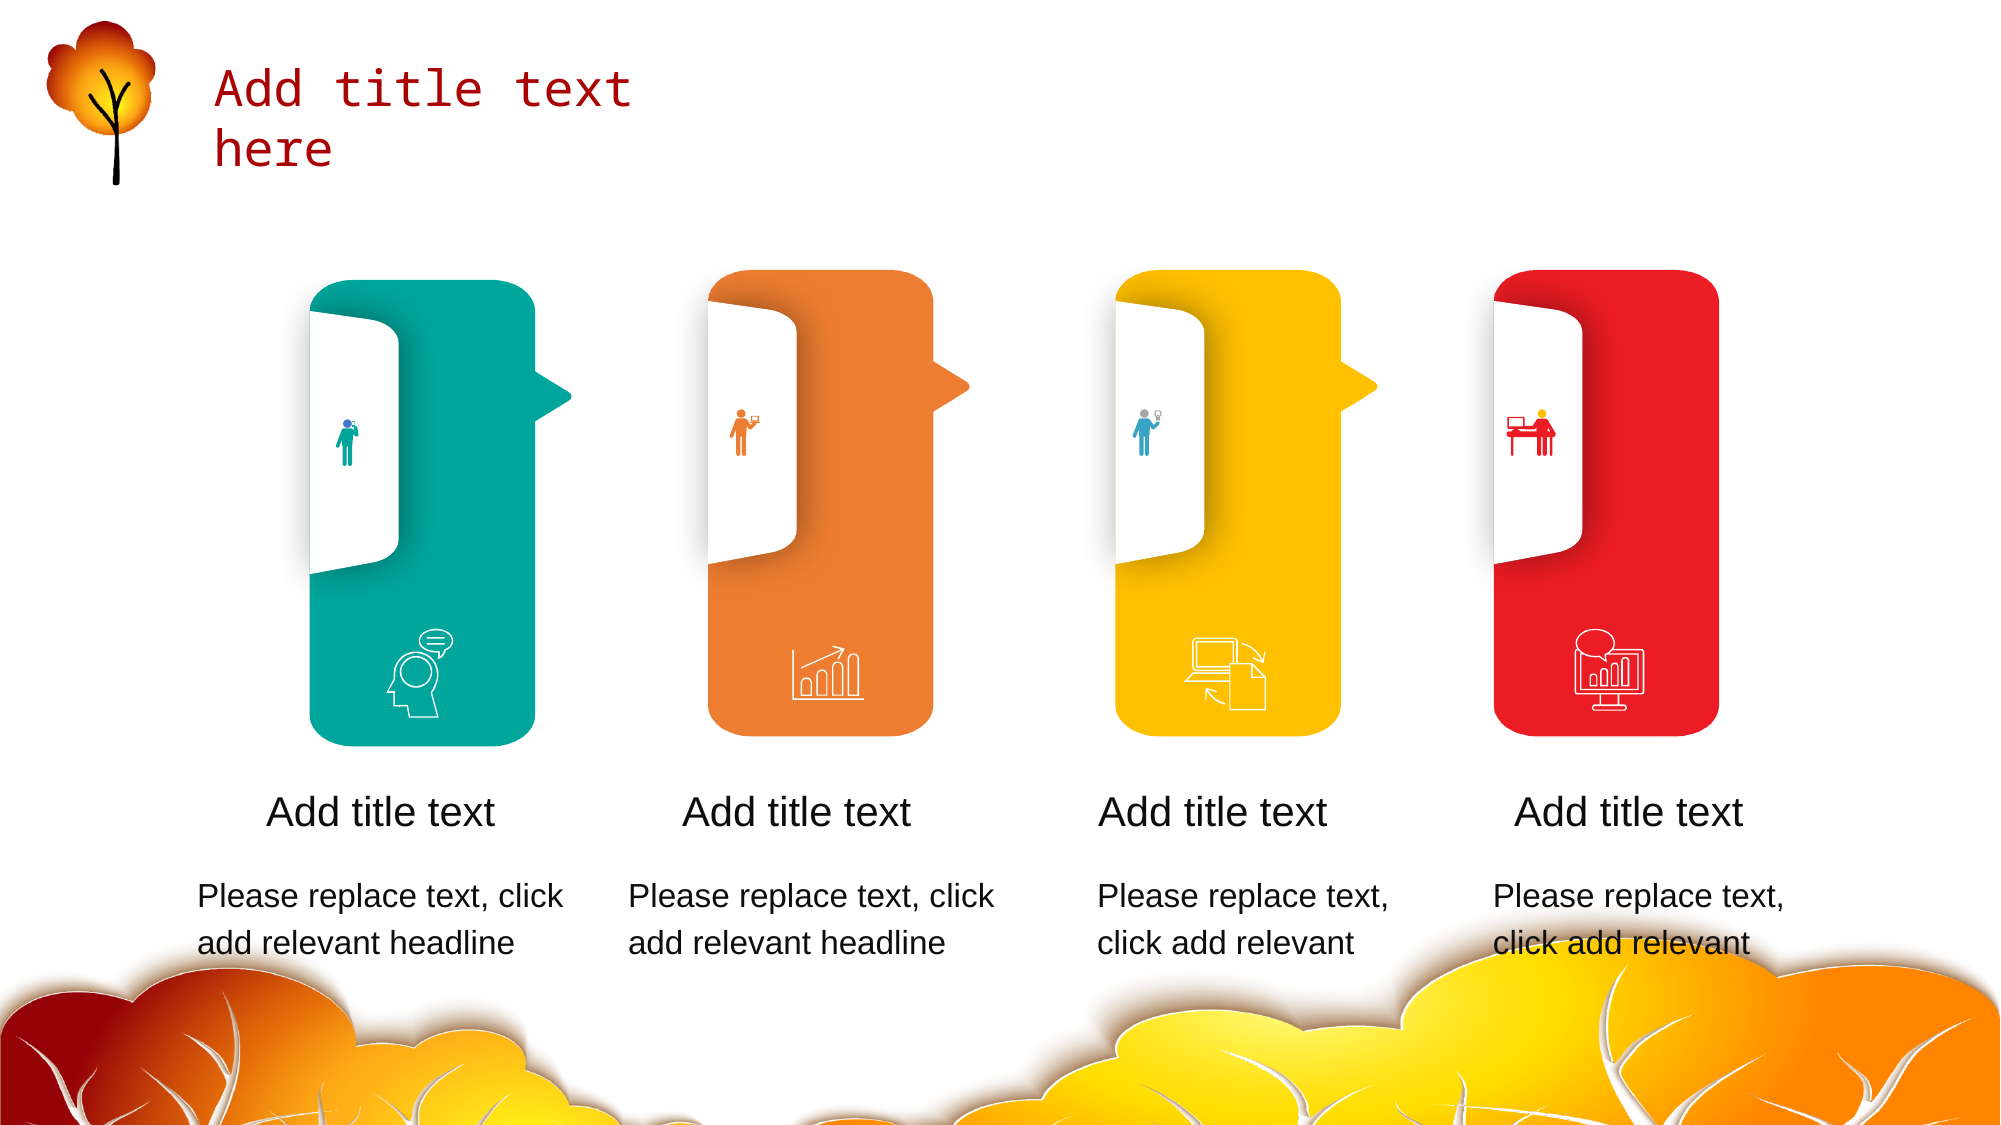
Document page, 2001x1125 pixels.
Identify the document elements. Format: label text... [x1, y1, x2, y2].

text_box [1493, 300, 1583, 565]
text_box Please replace text, click add relevant [1478, 858, 1811, 970]
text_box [707, 300, 797, 565]
text_box Add title text [1083, 767, 1343, 843]
picture [38, 21, 156, 194]
text_box Please replace text, click add relevant headline [613, 858, 1029, 970]
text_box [309, 310, 399, 575]
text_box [386, 628, 454, 718]
text_box Add title text [667, 767, 927, 843]
text_box [708, 269, 970, 737]
text_box [309, 279, 572, 747]
text_box Please replace text, click add relevant [1082, 858, 1415, 970]
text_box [1183, 637, 1266, 711]
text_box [792, 645, 865, 700]
text_box [1493, 269, 1720, 737]
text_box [1574, 628, 1645, 711]
text_box Add title text [251, 767, 511, 843]
picture [0, 866, 2000, 1125]
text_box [1115, 300, 1205, 565]
text_box Please replace text, click add relevant headline [182, 858, 593, 970]
text_box Add title text [1499, 767, 1759, 843]
text_box [1115, 269, 1378, 737]
